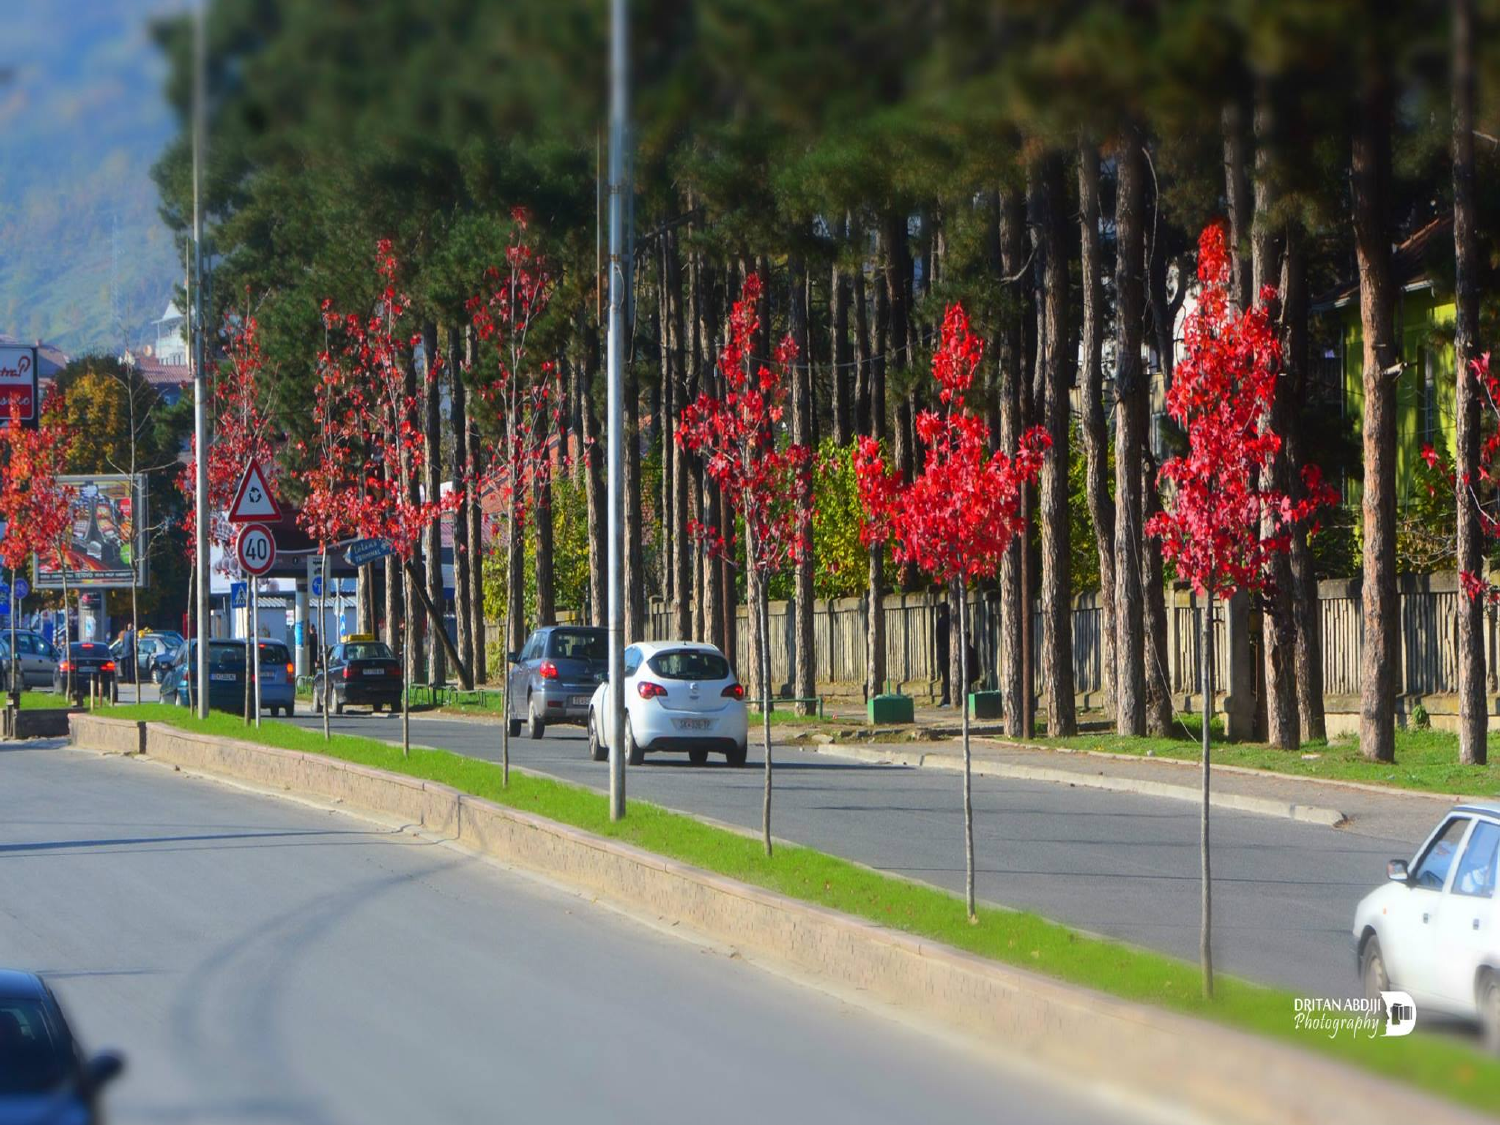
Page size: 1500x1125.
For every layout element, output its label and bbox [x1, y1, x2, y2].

list [4, 4, 1497, 1120]
